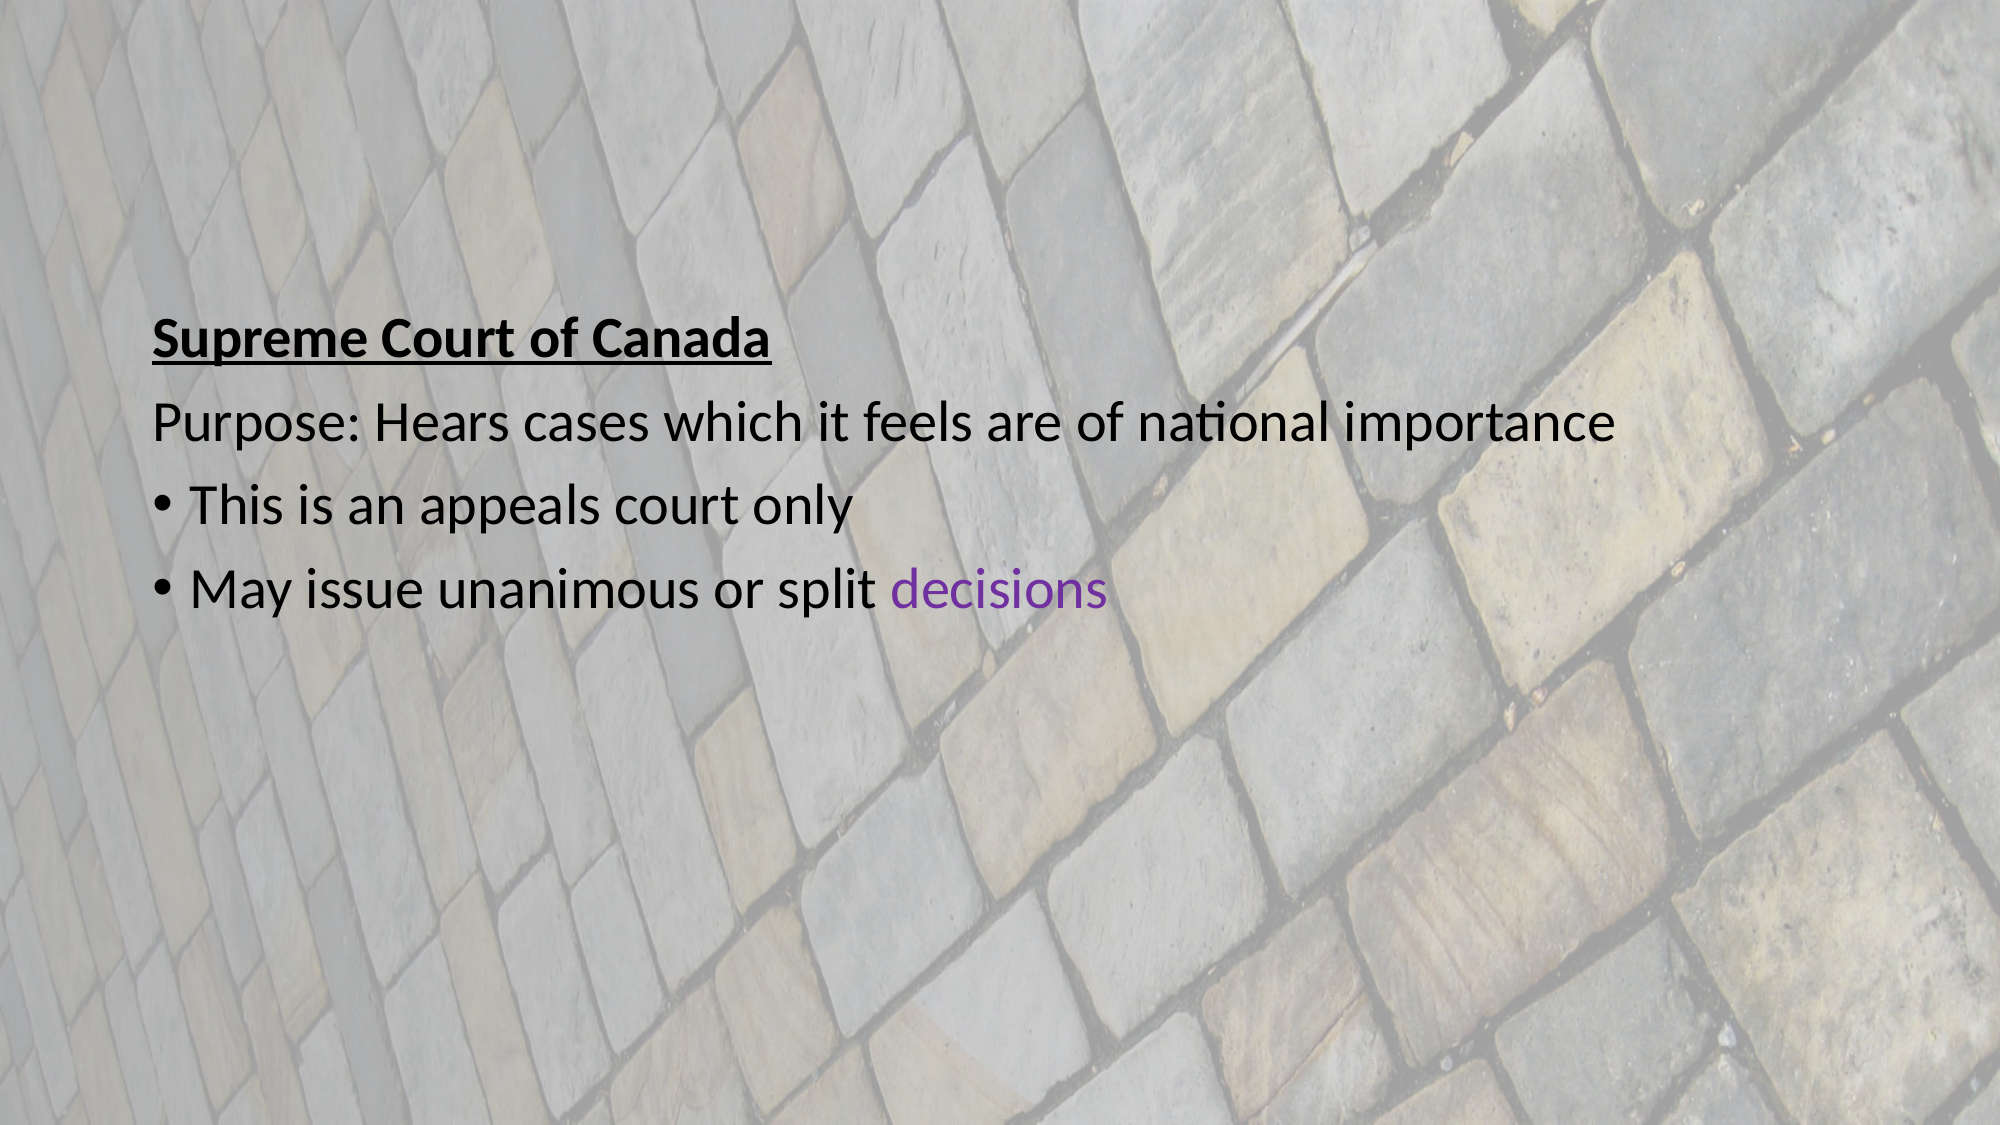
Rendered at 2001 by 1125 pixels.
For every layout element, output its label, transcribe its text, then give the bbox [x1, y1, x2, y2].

list Supreme Court of Canada Purpose: Hears cases which it feels are of national importance This is an appeals court only May issue unanimous or split decisions [137, 299, 1863, 1014]
